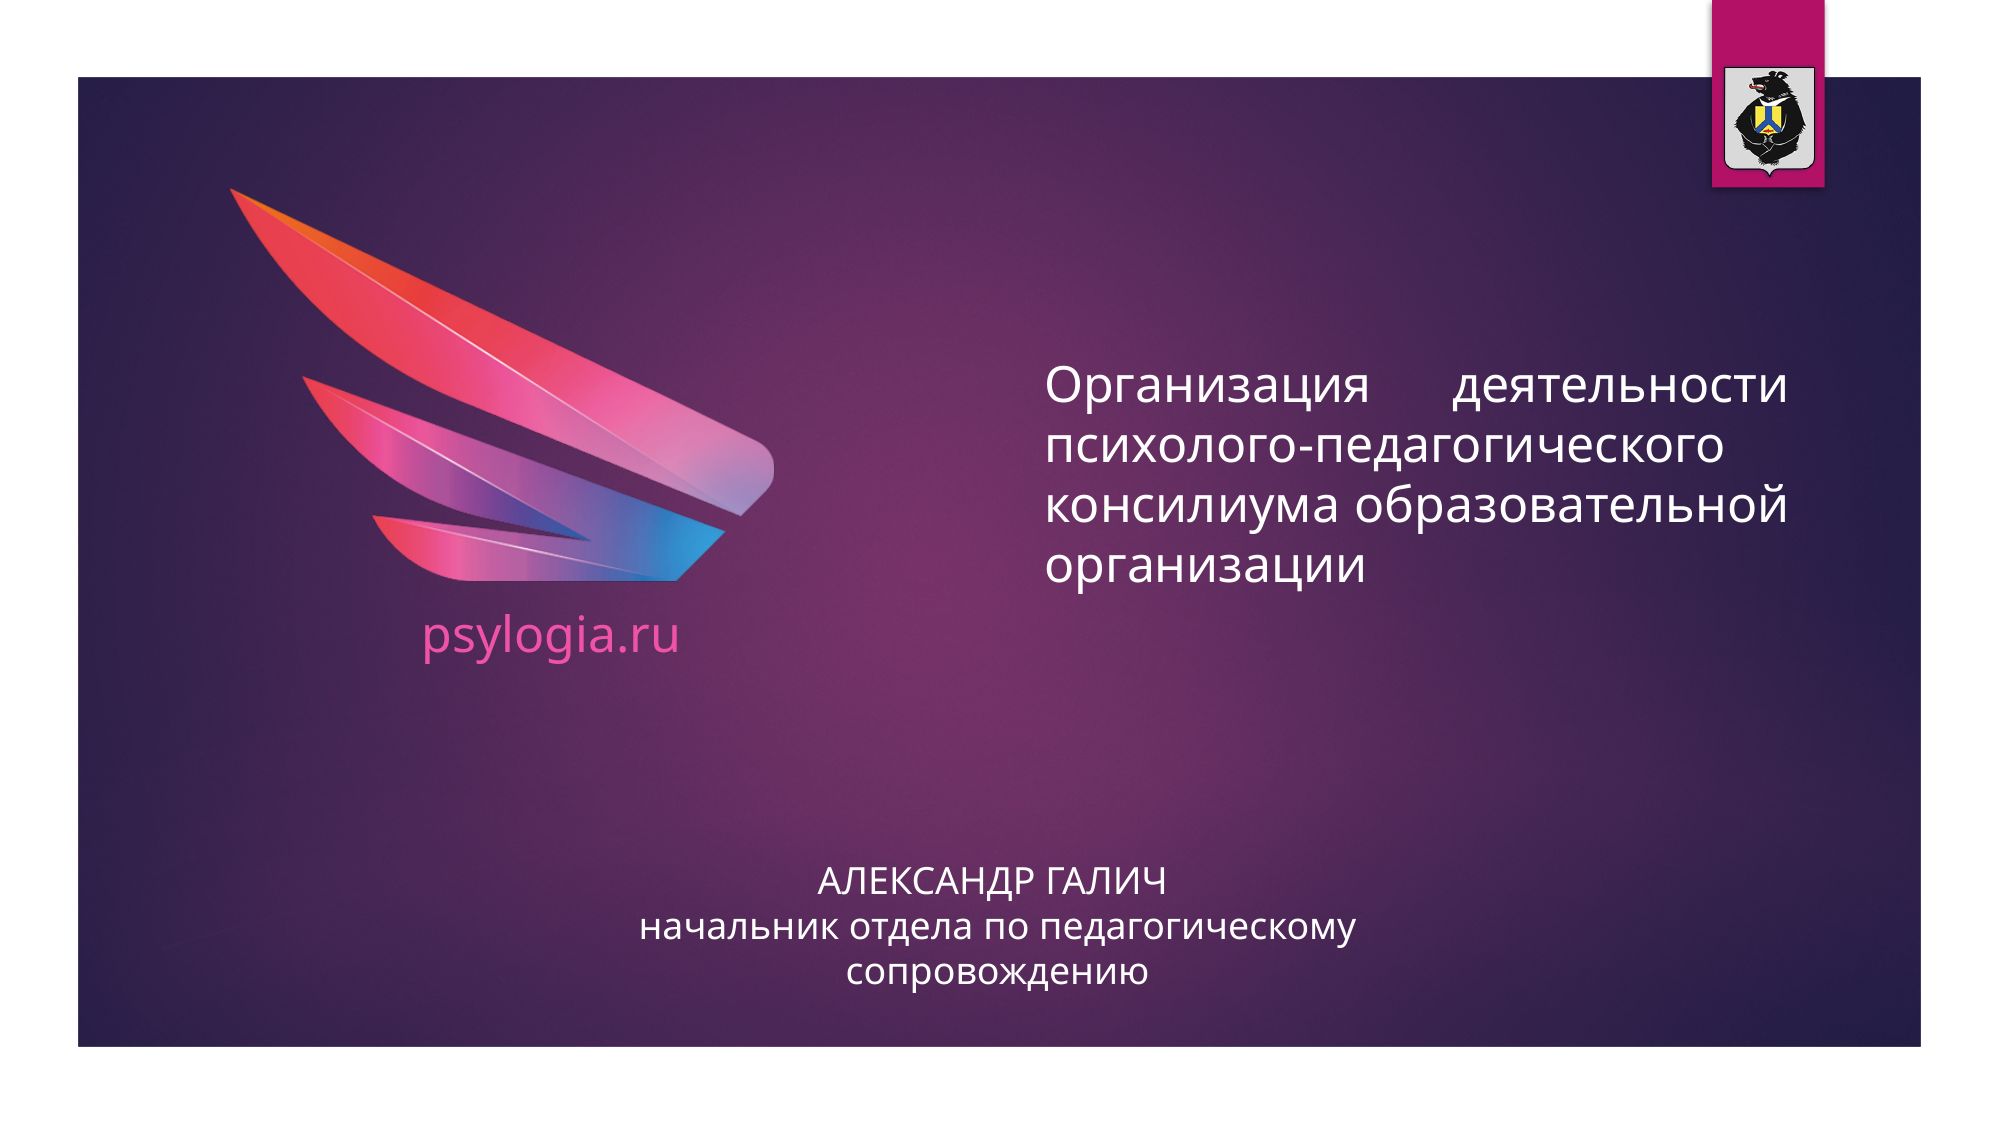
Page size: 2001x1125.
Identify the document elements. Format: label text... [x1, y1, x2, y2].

picture [1720, 63, 1818, 181]
text_box Организация деятельности психолого-педагогического консилиума образовательной организации [1078, 345, 1805, 601]
text_box АЛЕКСАНДР ГАЛИЧ начальник отдела по педагогическому сопровождению [1078, 849, 1487, 1000]
picture [0, 0, 1073, 1067]
